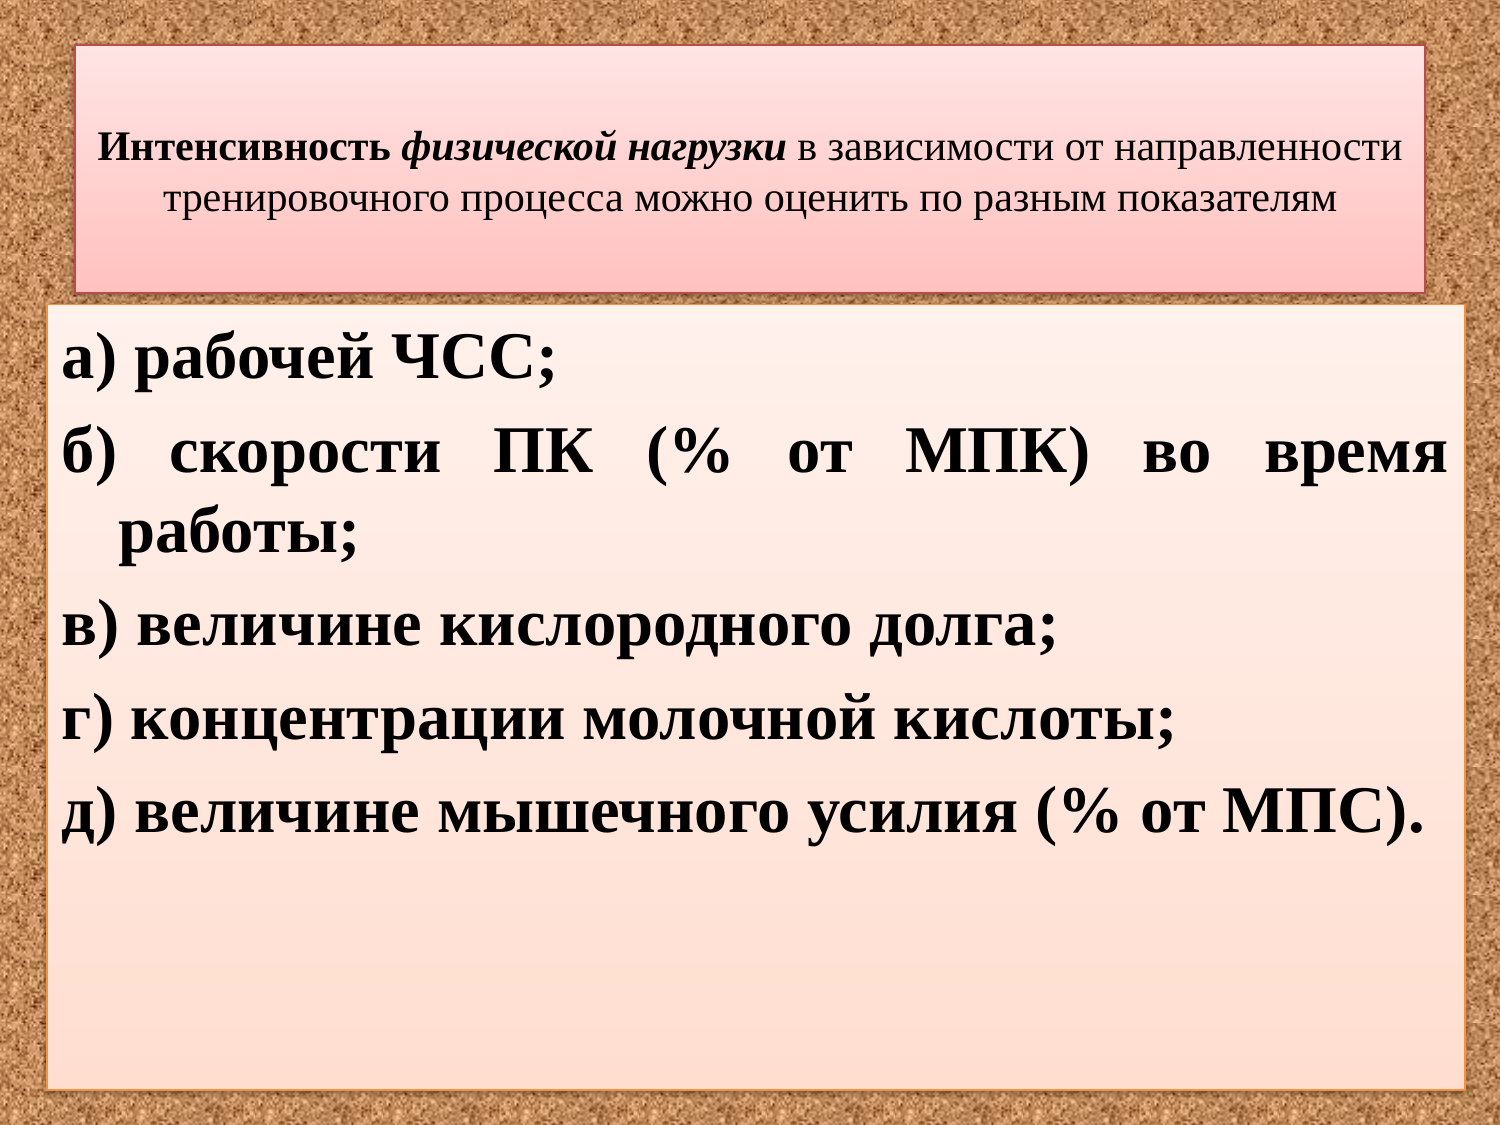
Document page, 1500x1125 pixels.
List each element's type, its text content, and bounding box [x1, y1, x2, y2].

picture [0, 0, 1500, 1125]
list а) рабочей ЧСС; б) скорости ПК (% от МПК) во время работы; в) величине кислородного долга; г) концентрации молочной кислоты; д) величине мышечного усилия (% от МПС). [46, 304, 1466, 1091]
title Интенсивность физической нагрузки в зависимости от направленности тренировочного процесса можно оценить по разным показателям [74, 44, 1426, 294]
